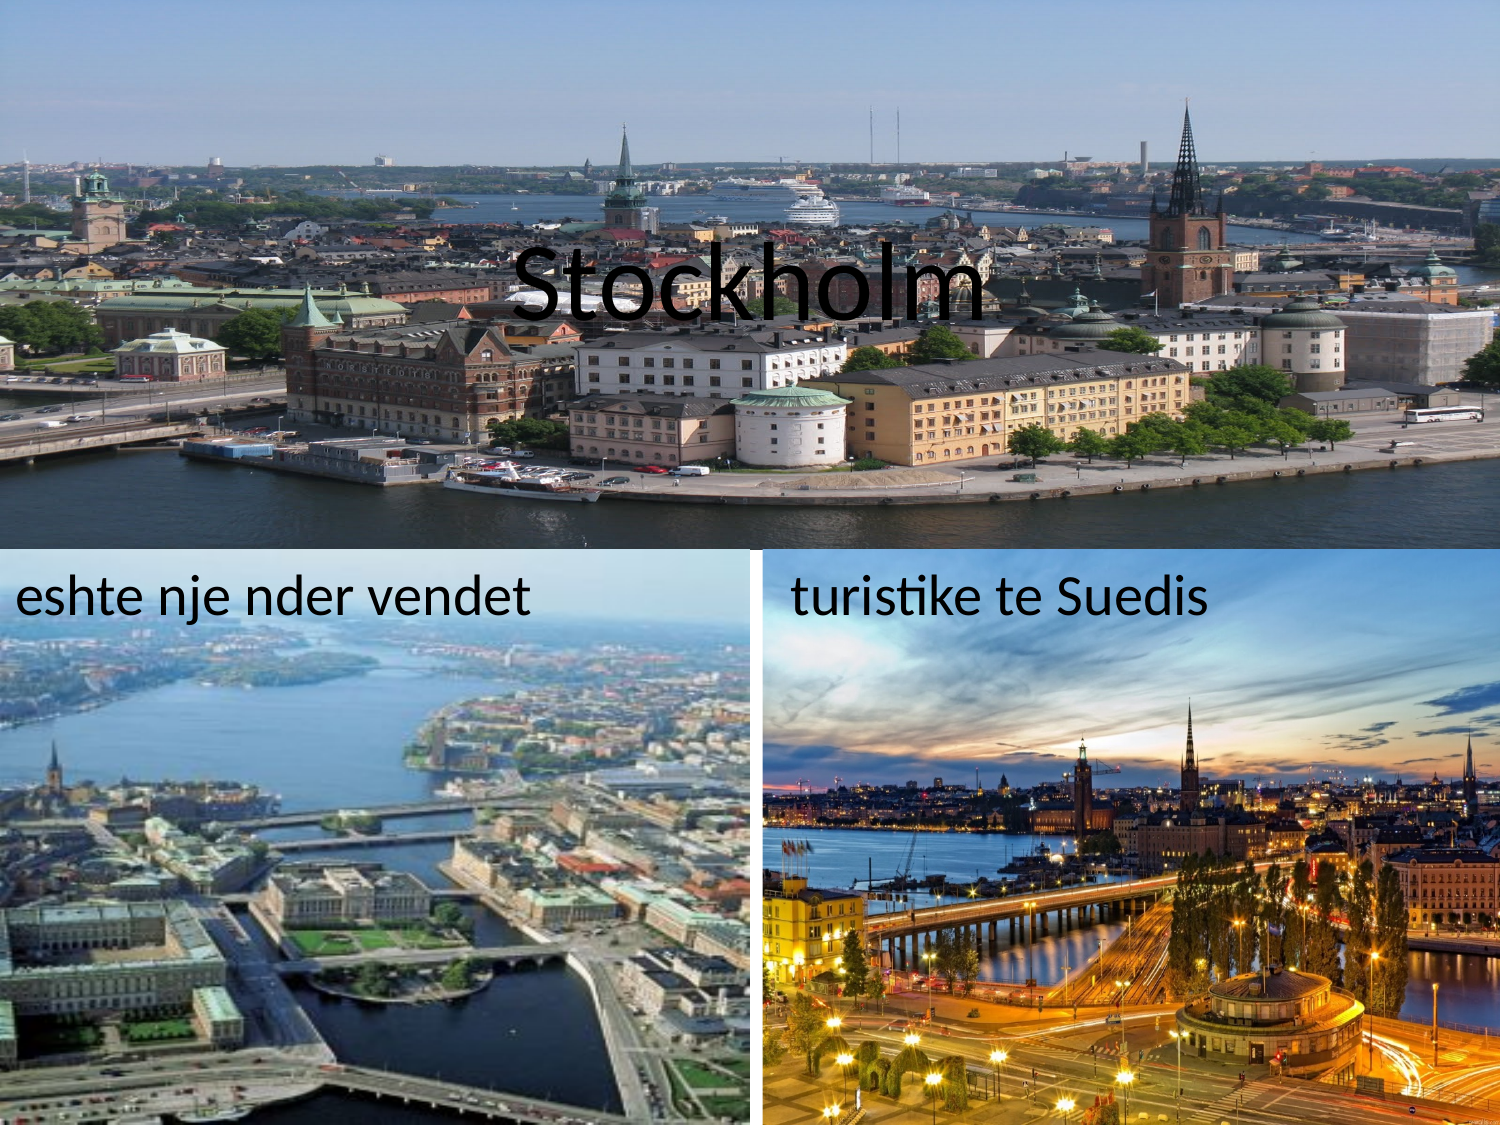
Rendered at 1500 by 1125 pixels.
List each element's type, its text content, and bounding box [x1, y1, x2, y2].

list eshte nje nder vendet [0, 549, 750, 1125]
title Stockholm [0, 0, 1500, 550]
list turistike te Suedis [762, 549, 1500, 1125]
